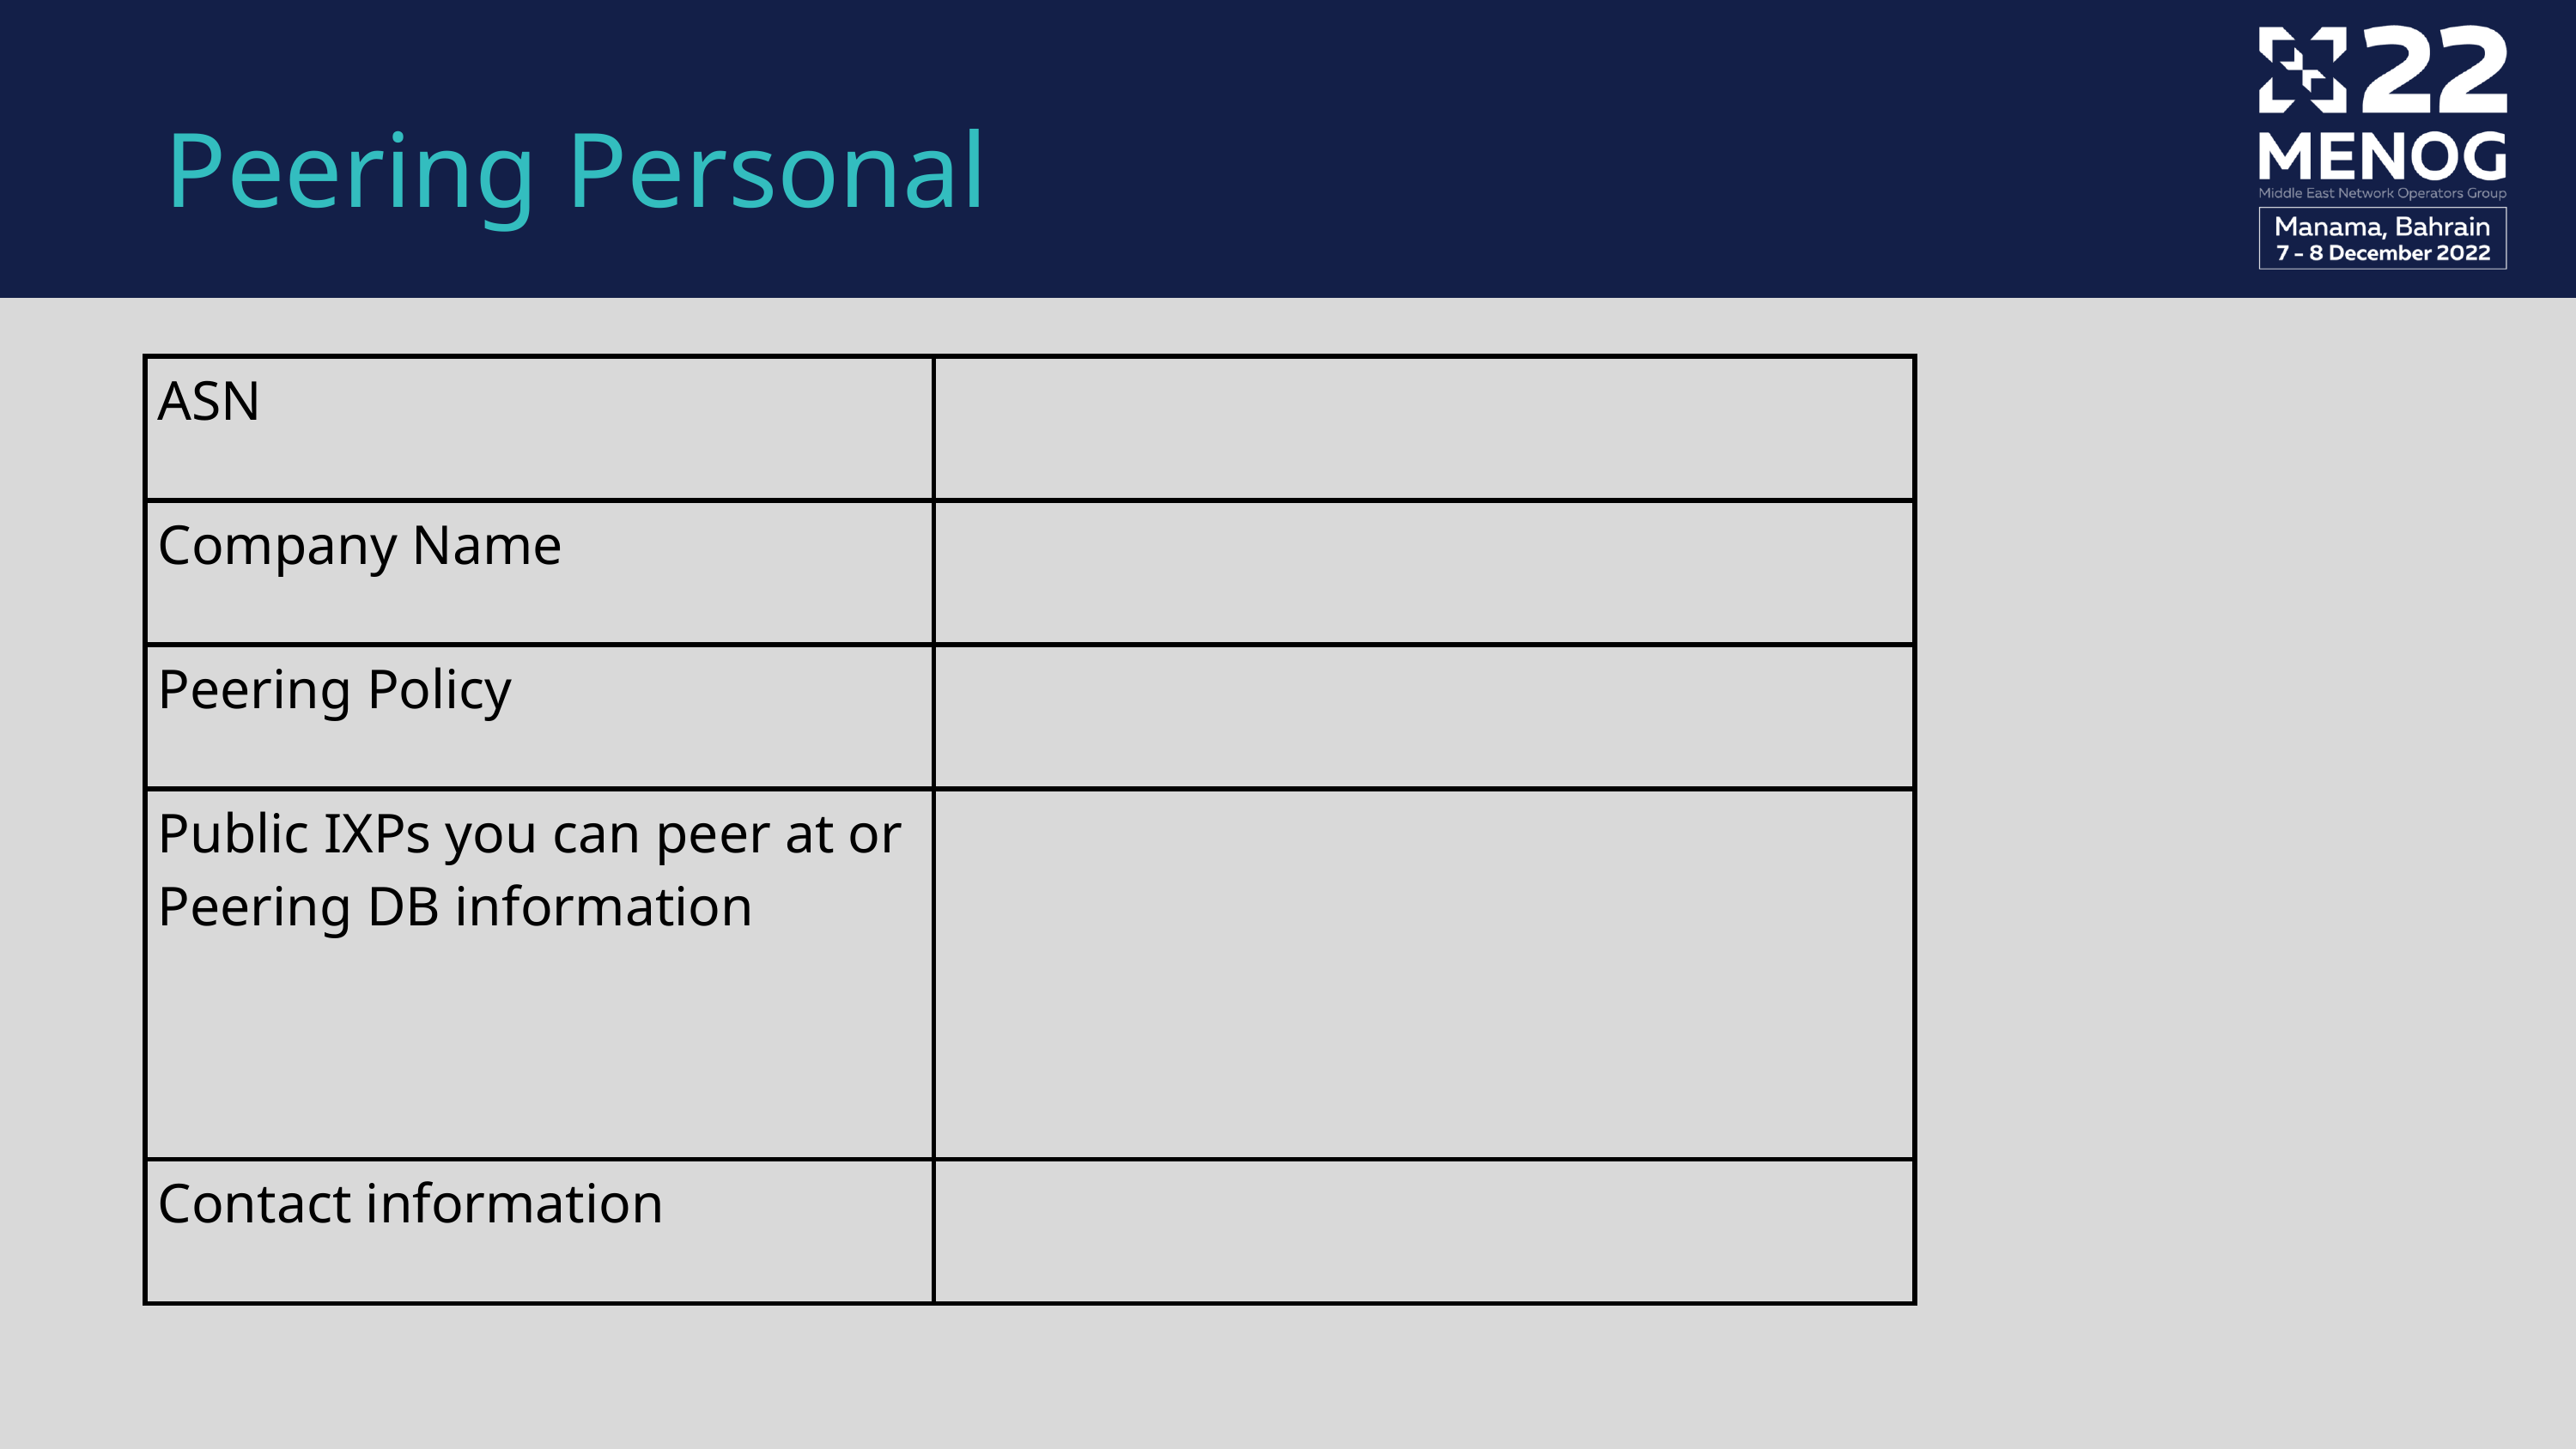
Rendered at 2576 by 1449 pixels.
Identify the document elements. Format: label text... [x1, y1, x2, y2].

picture [2221, 0, 2544, 308]
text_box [0, 297, 2576, 1449]
text_box Peering Personal [164, 117, 1386, 228]
